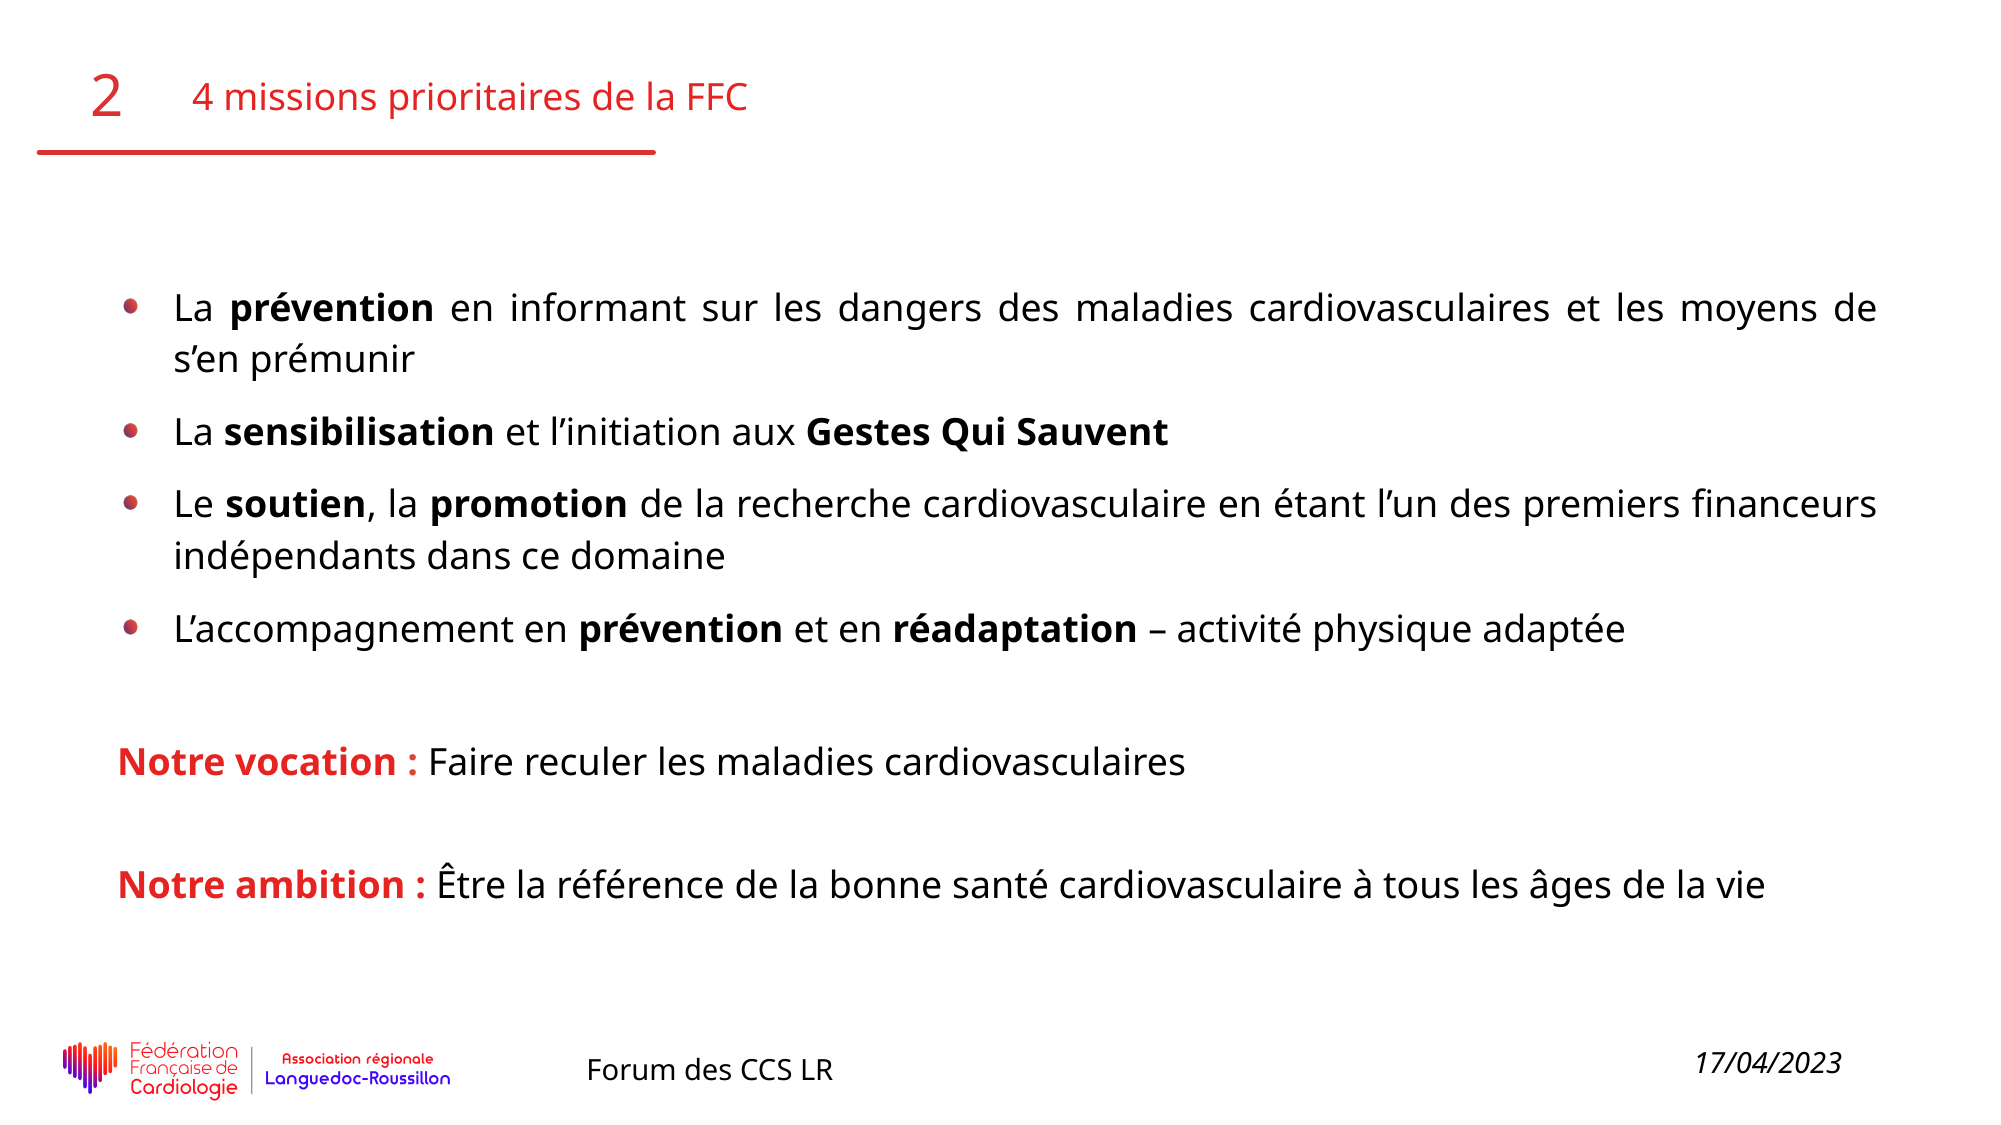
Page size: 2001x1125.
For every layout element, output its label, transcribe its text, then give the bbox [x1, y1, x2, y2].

picture [117, 489, 144, 516]
picture [117, 292, 144, 320]
list 4 missions prioritaires de la FFC [177, 70, 1490, 132]
list 2 [75, 58, 178, 137]
picture [117, 613, 144, 641]
picture [32, 1011, 500, 1125]
picture [117, 417, 144, 444]
list La prévention en informant sur les dangers des maladies cardiovasculaires et les moyens de s’en prémunir La sensibilisation et l’initiation aux Gestes Qui Sauvent Le soutien, la promotion de la recherche cardiovasculaire en étant l’un des premiers financeurs indépendants dans ce domaine L’accompagnement en prévention et en réadaptation – activité physique adaptée Notre vocation : Faire reculer les maladies cardiovasculaires Notre ambition : Être la référence de la bonne santé cardiovasculaire à tous les âges de la vie [102, 178, 1894, 908]
